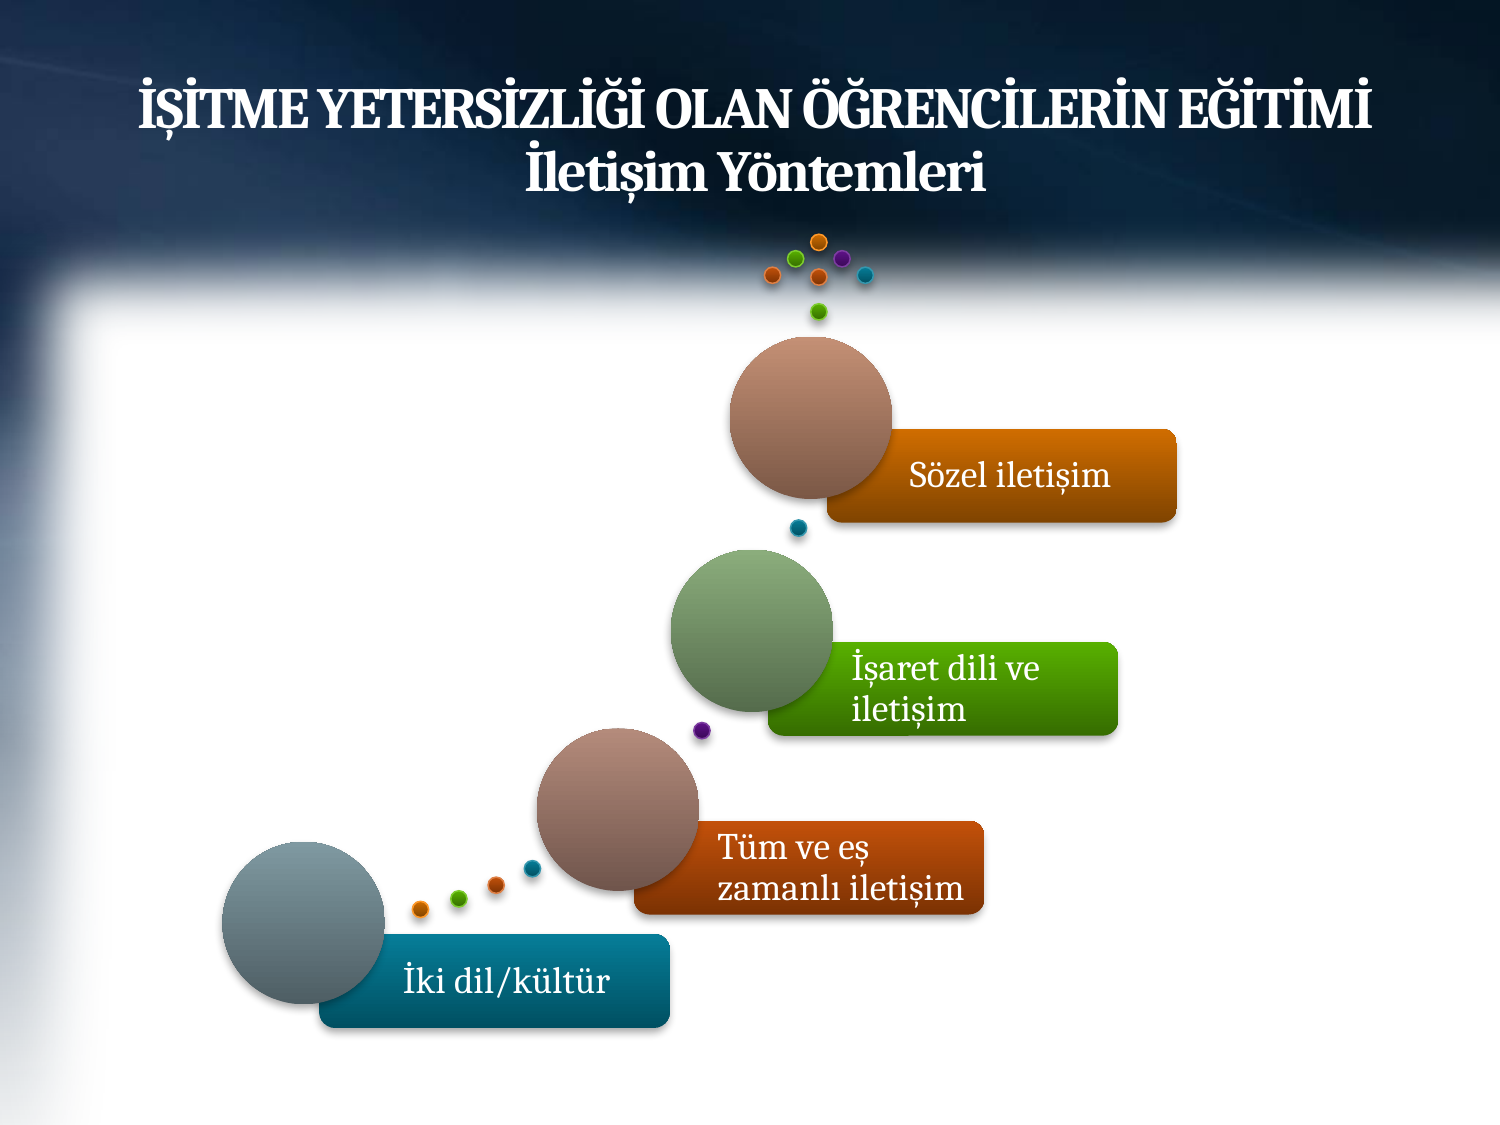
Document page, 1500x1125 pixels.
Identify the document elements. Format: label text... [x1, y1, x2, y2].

title İŞİTME YETERSİZLİĞİ OLAN ÖĞRENCİLERİN EĞİTİMİ İletişim Yöntemleri [88, 78, 1424, 136]
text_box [0, 136, 1500, 1125]
picture [0, 0, 1500, 136]
